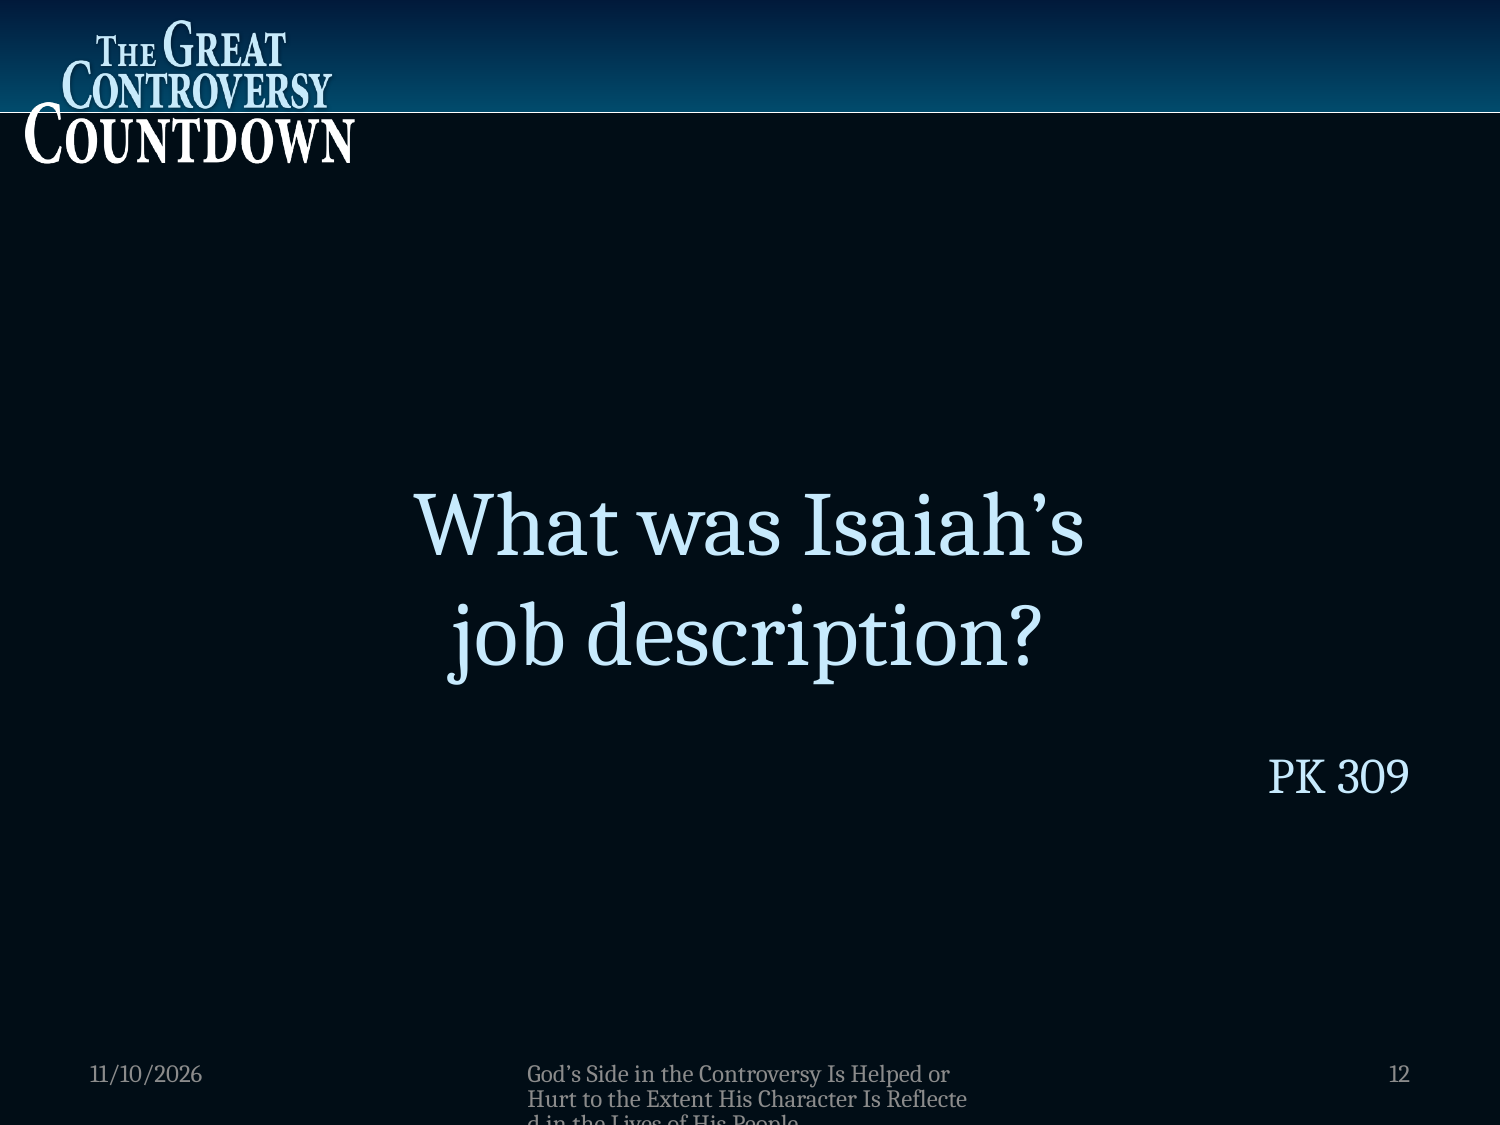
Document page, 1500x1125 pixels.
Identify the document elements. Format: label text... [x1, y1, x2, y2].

picture [12, 9, 363, 108]
footer God’s Side in the Controversy Is Helped or Hurt to the Extent His Character Is Reflected in the Lives of His People [512, 1042, 988, 1103]
list What was Isaiah’s job description? PK 309 [75, 262, 1425, 1005]
slide_number 12 [1074, 1042, 1425, 1103]
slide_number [75, 1042, 425, 1103]
picture [12, 103, 363, 170]
